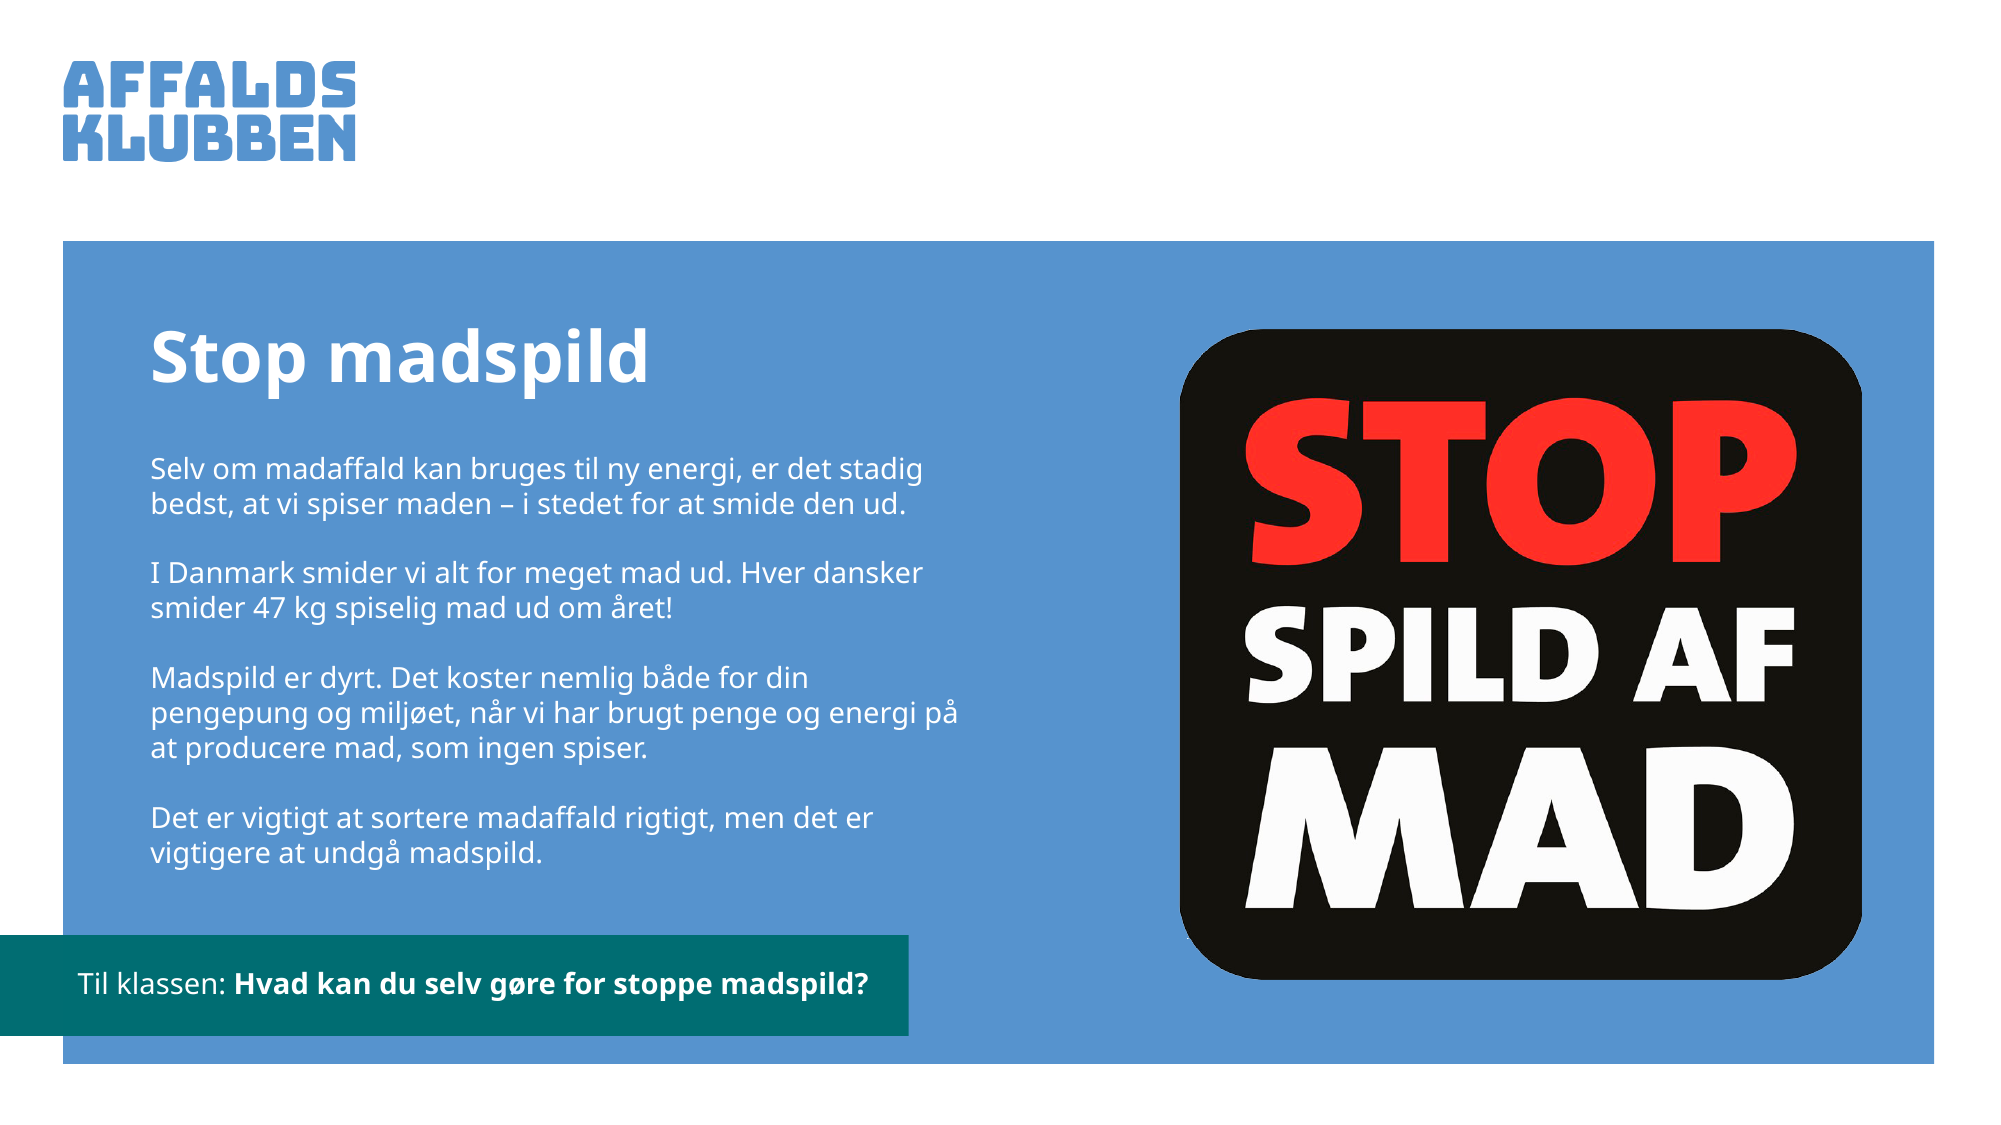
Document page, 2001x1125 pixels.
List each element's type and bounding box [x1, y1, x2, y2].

picture [63, 61, 356, 162]
picture [0, 241, 1935, 1064]
